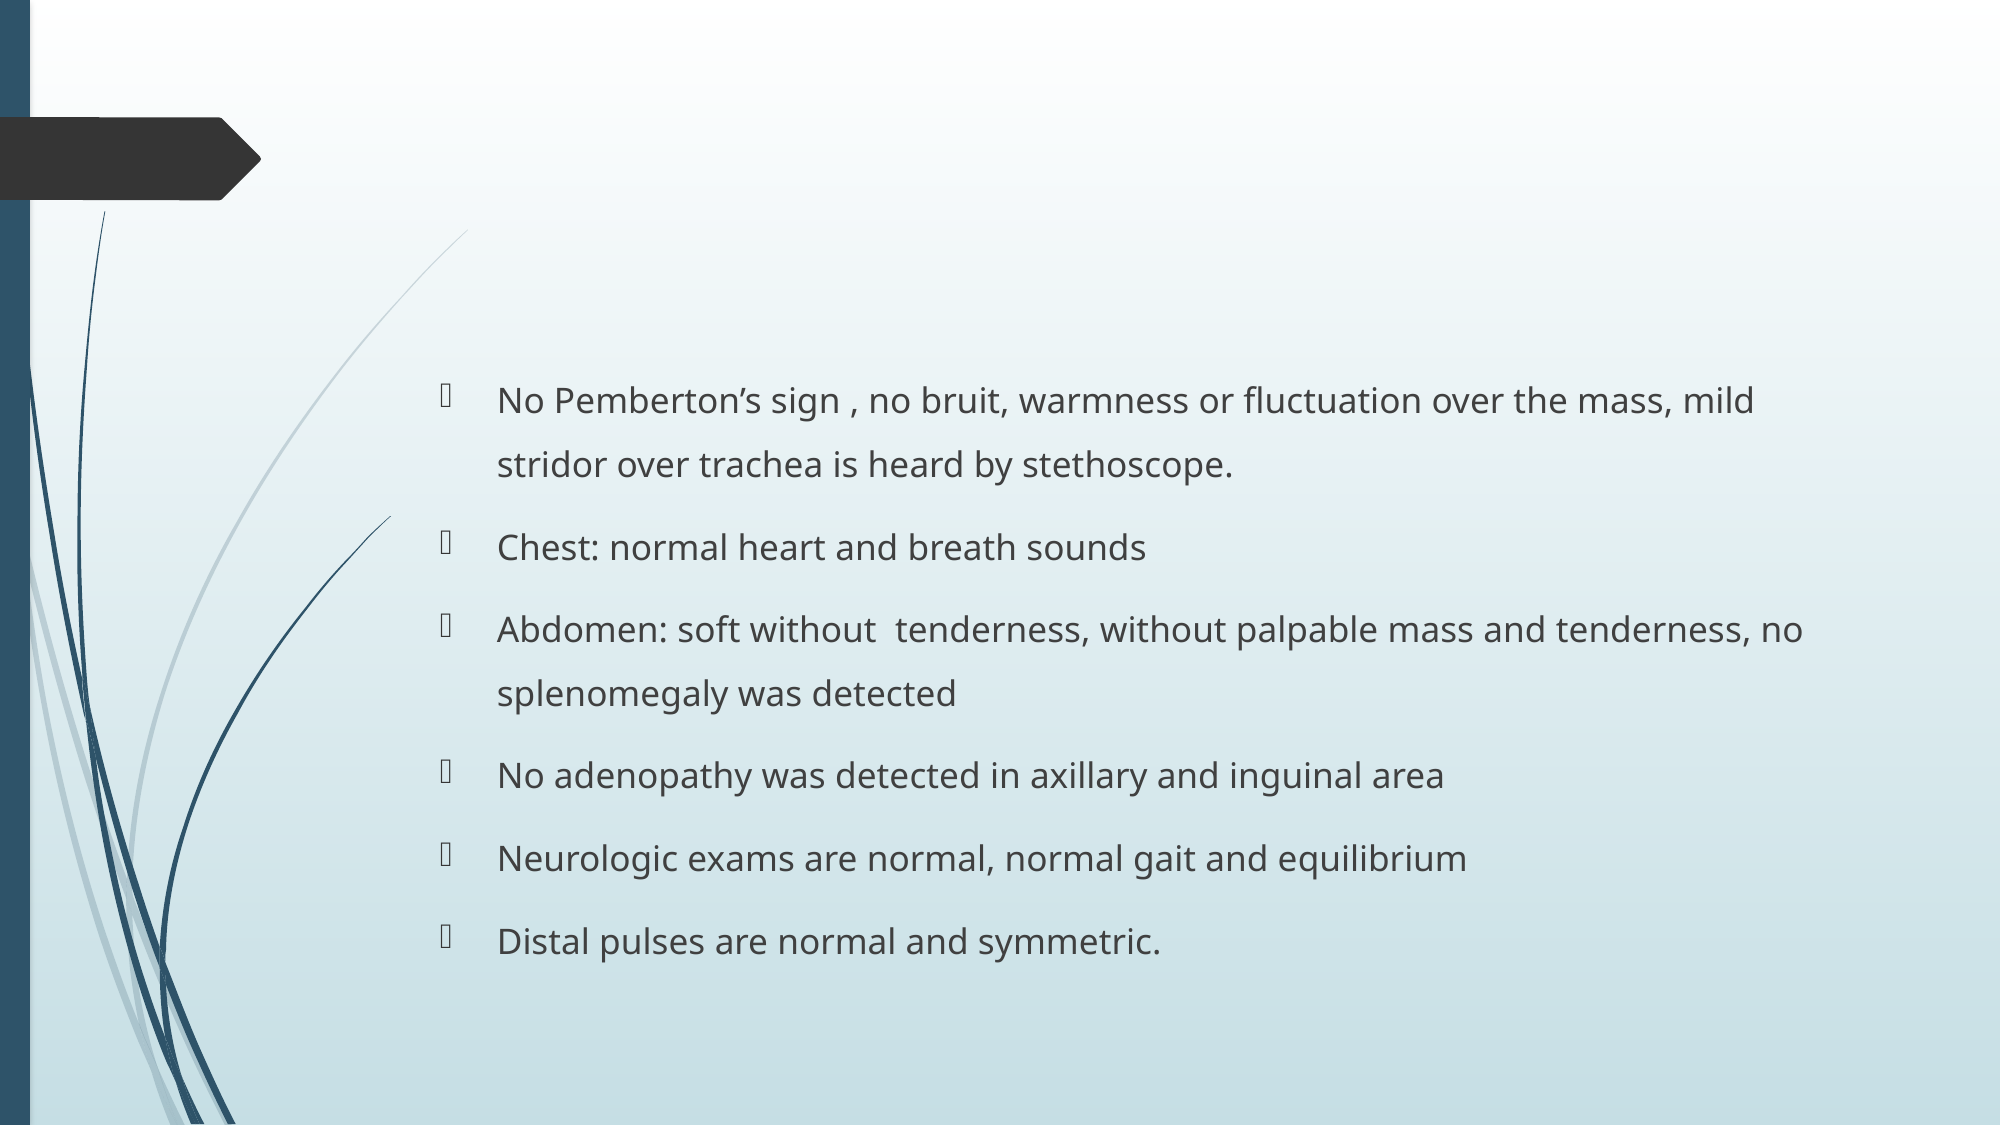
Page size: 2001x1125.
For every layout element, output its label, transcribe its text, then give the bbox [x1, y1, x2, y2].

list No Pemberton’s sign , no bruit, warmness or fluctuation over the mass, mild stridor over trachea is heard by stethoscope. Chest: normal heart and breath sounds Abdomen: soft without tenderness, without palpable mass and tenderness, no splenomegaly was detected No adenopathy was detected in axillary and inguinal area Neurologic exams are normal, normal gait and equilibrium Distal pulses are normal and symmetric. [424, 350, 1888, 970]
